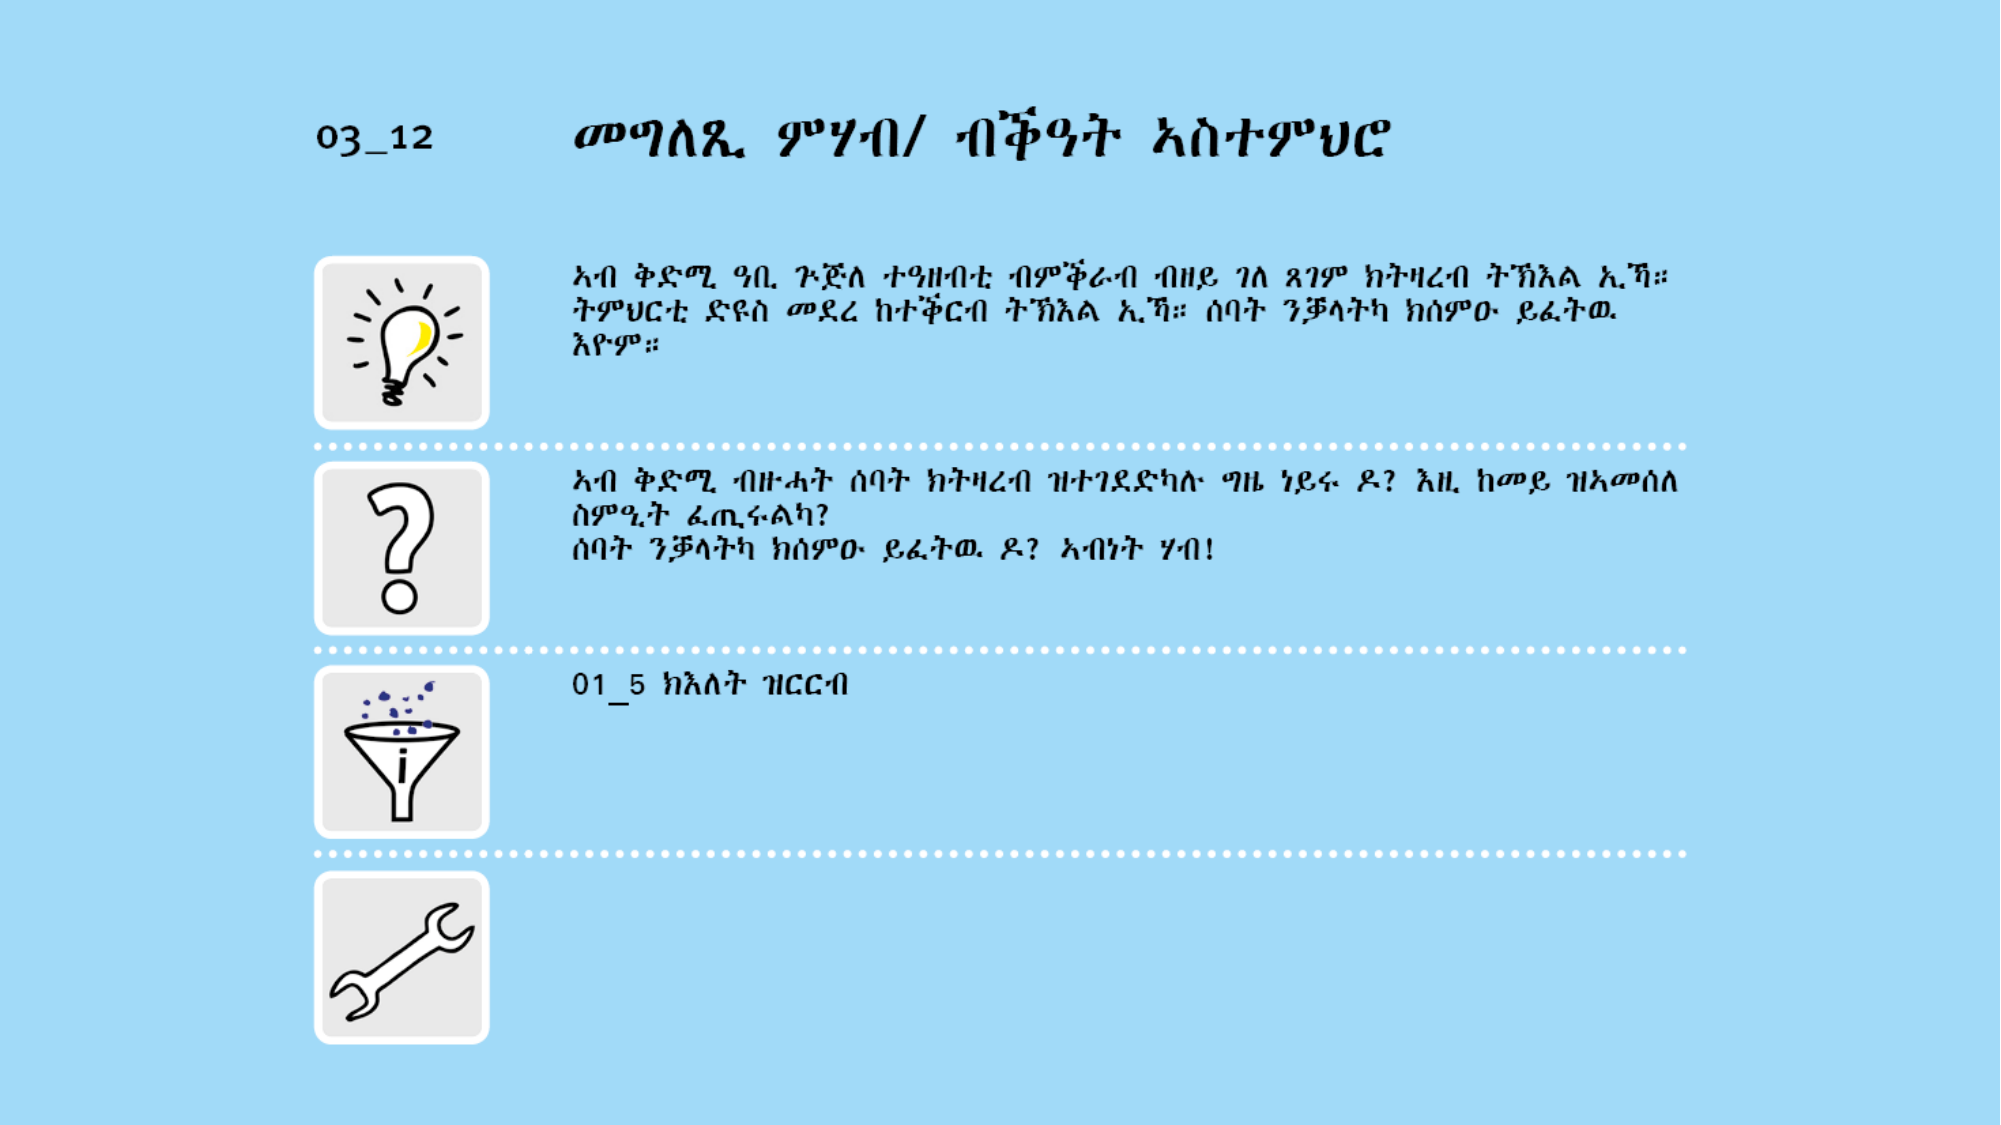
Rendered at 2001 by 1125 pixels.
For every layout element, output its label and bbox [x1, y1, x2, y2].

picture [207, 0, 1793, 1125]
